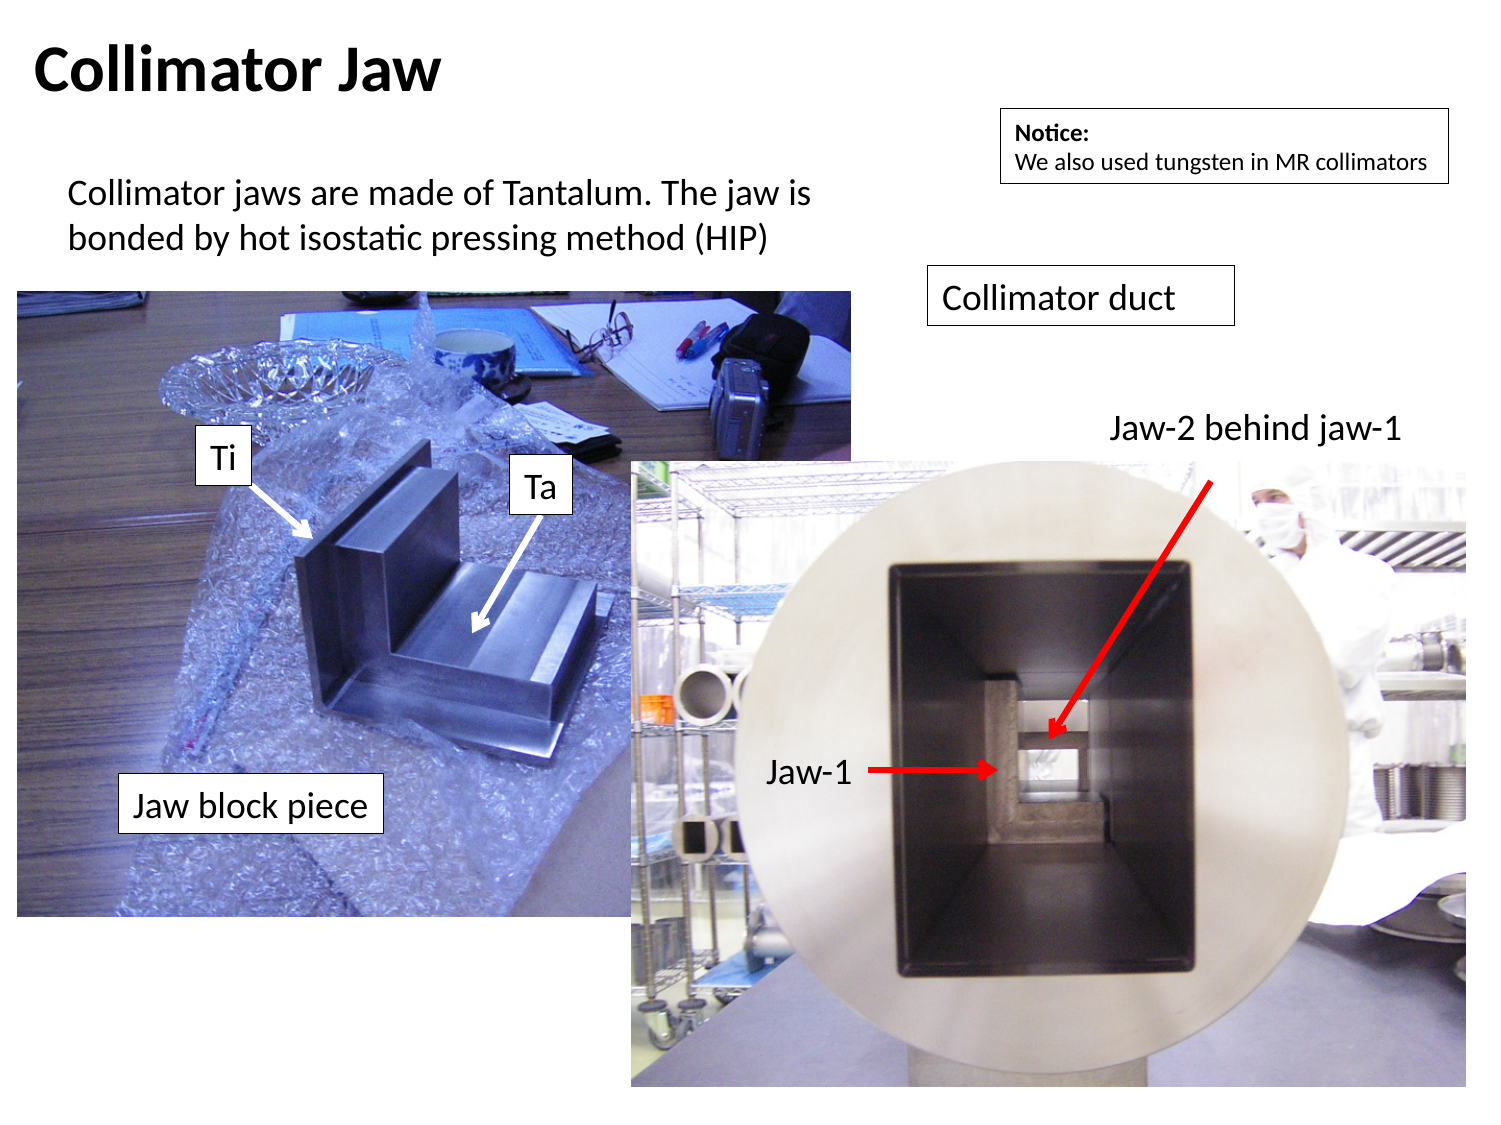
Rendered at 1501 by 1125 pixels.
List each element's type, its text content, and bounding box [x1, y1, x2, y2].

text_box Collimator Jaw [19, 17, 459, 113]
picture [17, 291, 1466, 1087]
text_box Jaw-2 behind jaw-1 [1094, 395, 1418, 456]
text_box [250, 484, 314, 540]
text_box Collimator jaws are made of Tantalum. The jaw is bonded by hot isostatic pressing method (HIP) [53, 160, 840, 266]
text_box Collimator duct [927, 265, 1235, 326]
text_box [471, 514, 542, 634]
text_box Notice: We also used tungsten in MR collimators [1000, 108, 1449, 184]
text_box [1048, 480, 1212, 740]
